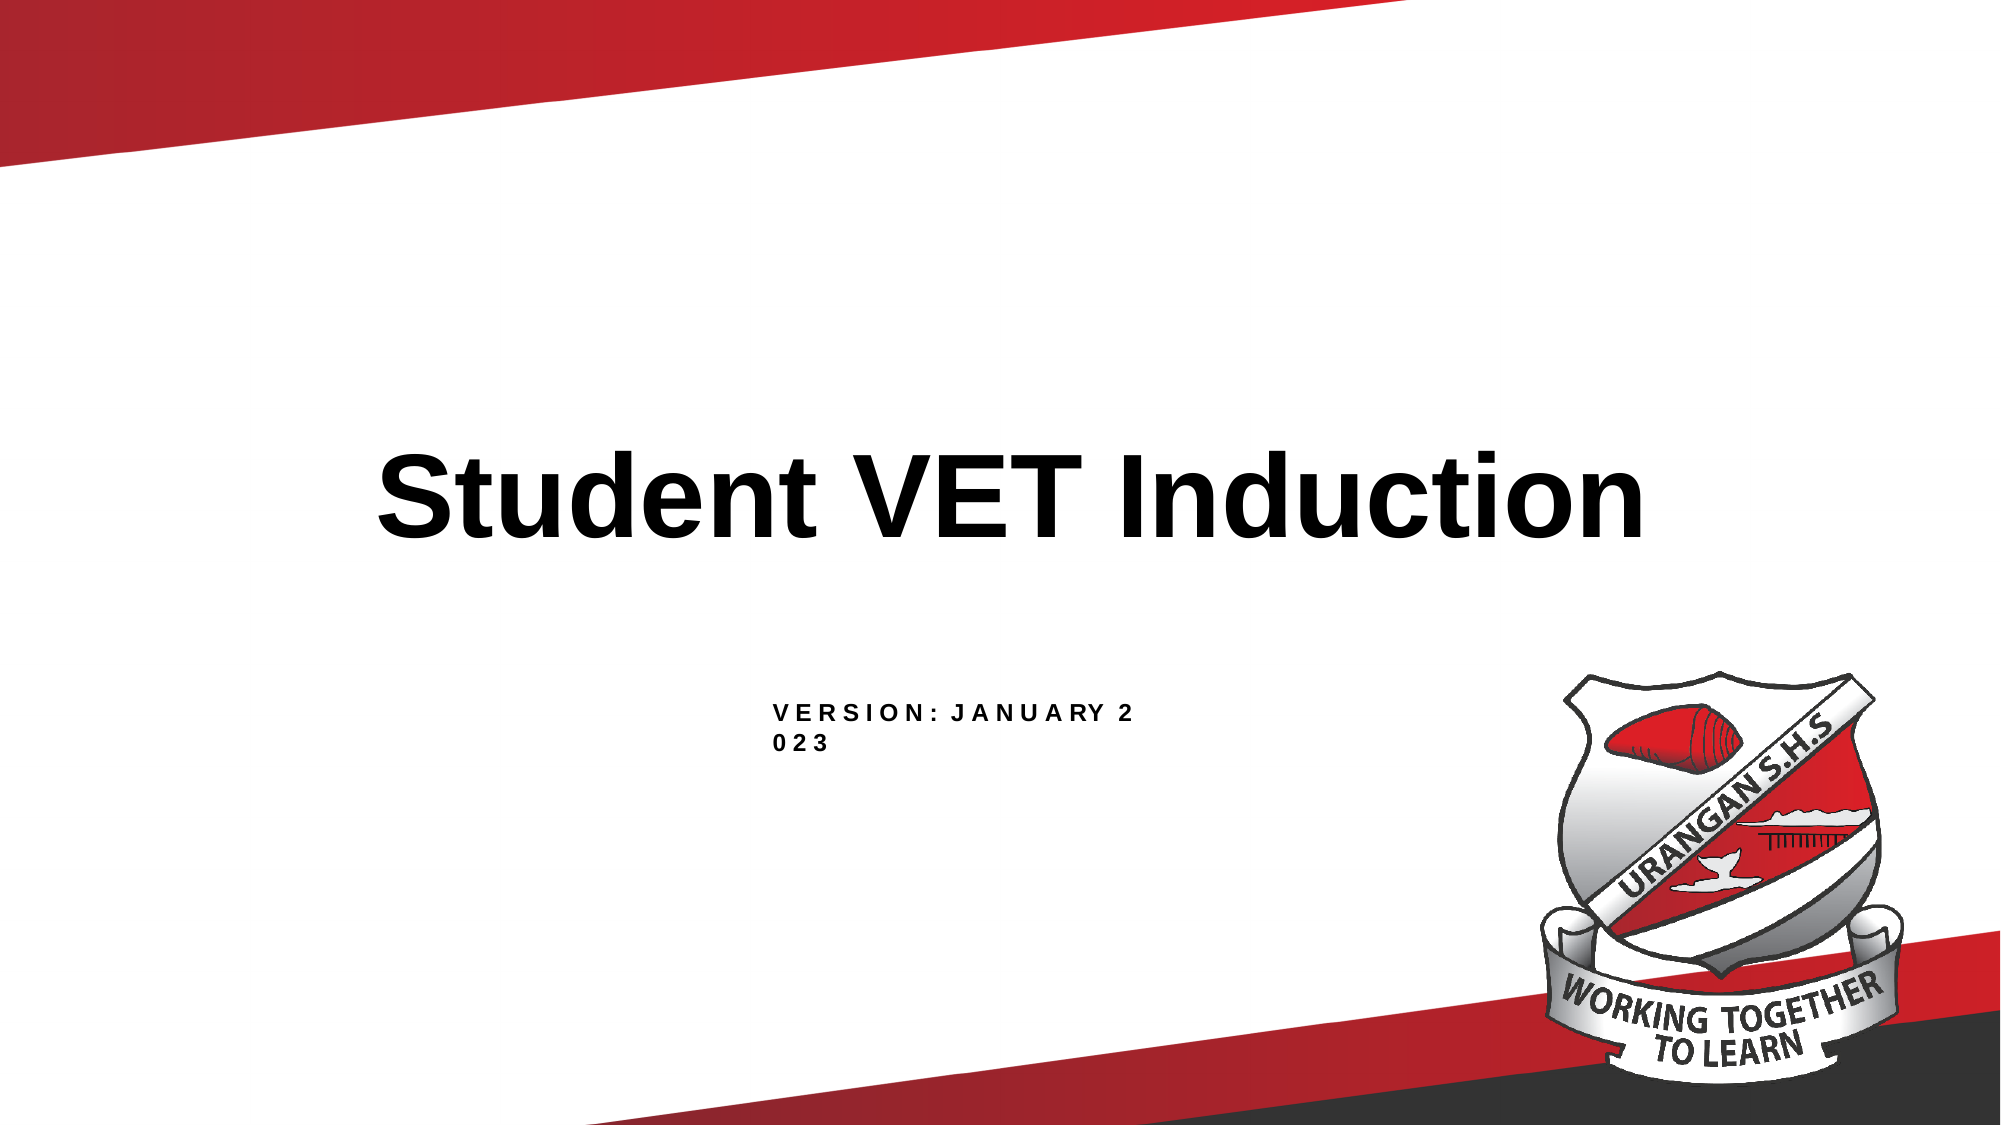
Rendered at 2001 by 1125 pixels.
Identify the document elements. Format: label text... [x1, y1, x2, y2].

title Student VET Induction [373, 394, 1701, 585]
picture [0, 0, 2001, 1125]
text_box V E R S I O N : J A N U A RY 2 0 2 3 [770, 694, 1144, 756]
